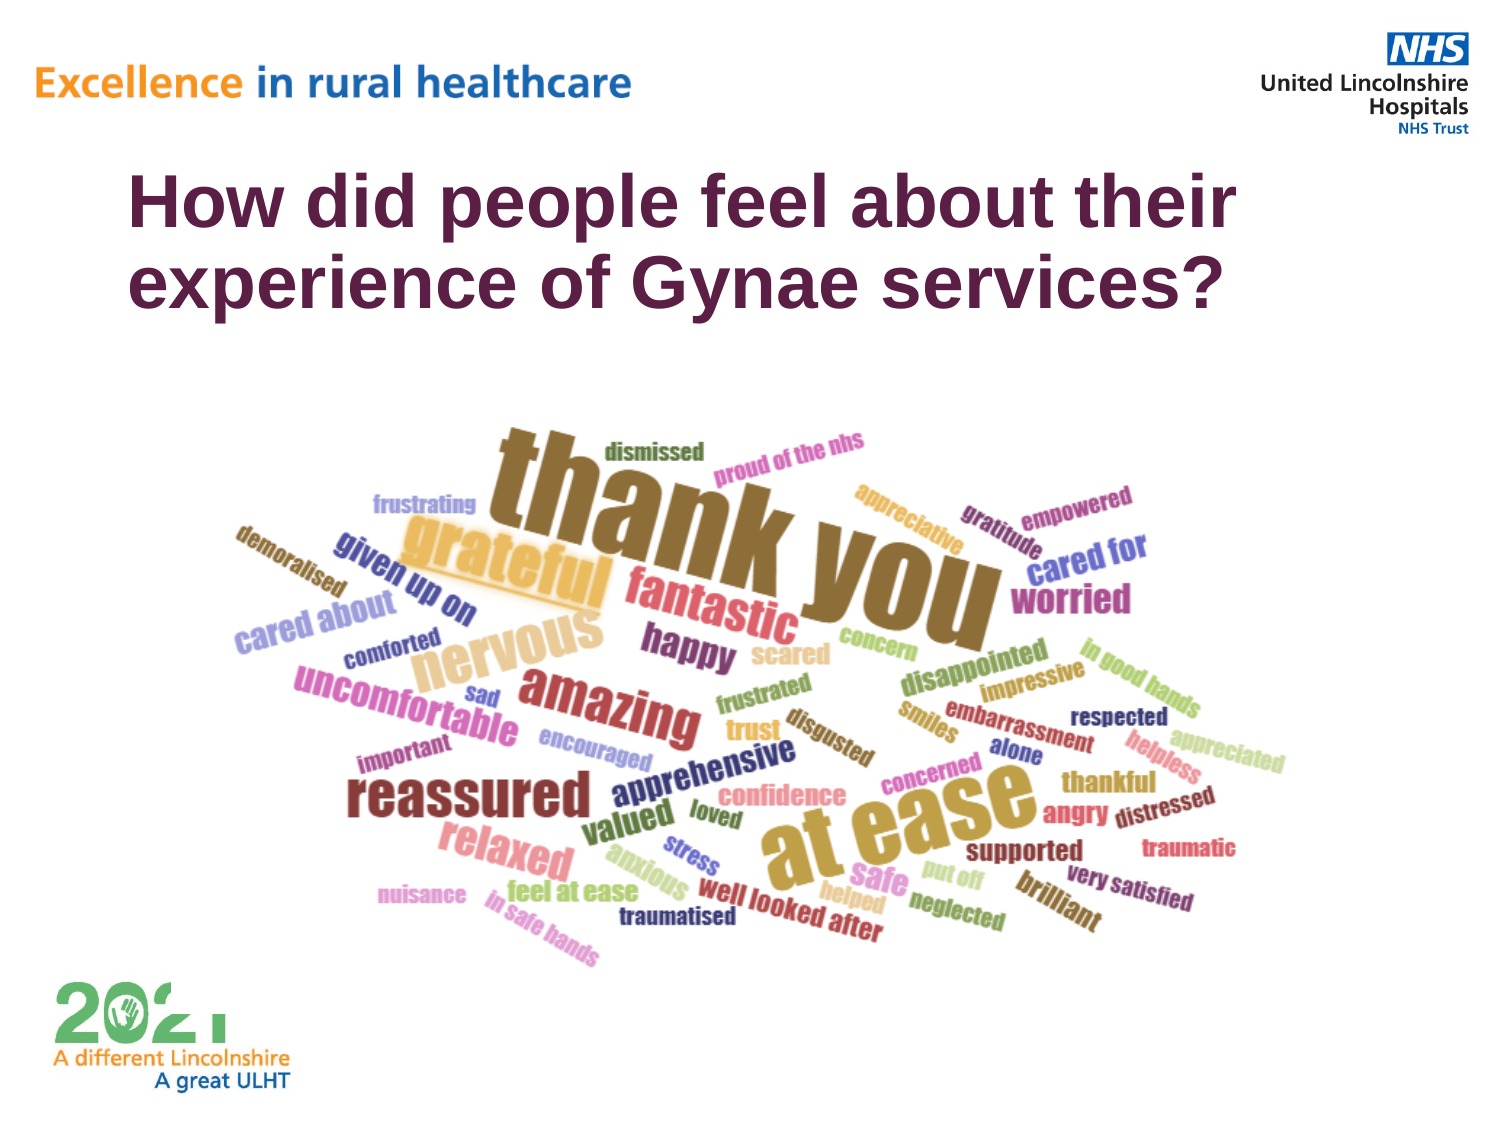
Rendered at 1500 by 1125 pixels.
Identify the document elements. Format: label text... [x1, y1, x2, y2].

picture [0, 25, 654, 136]
picture [1216, 0, 1497, 169]
picture [20, 349, 1466, 1106]
text_box How did people feel about their experience of Gynae services? [112, 137, 1388, 350]
